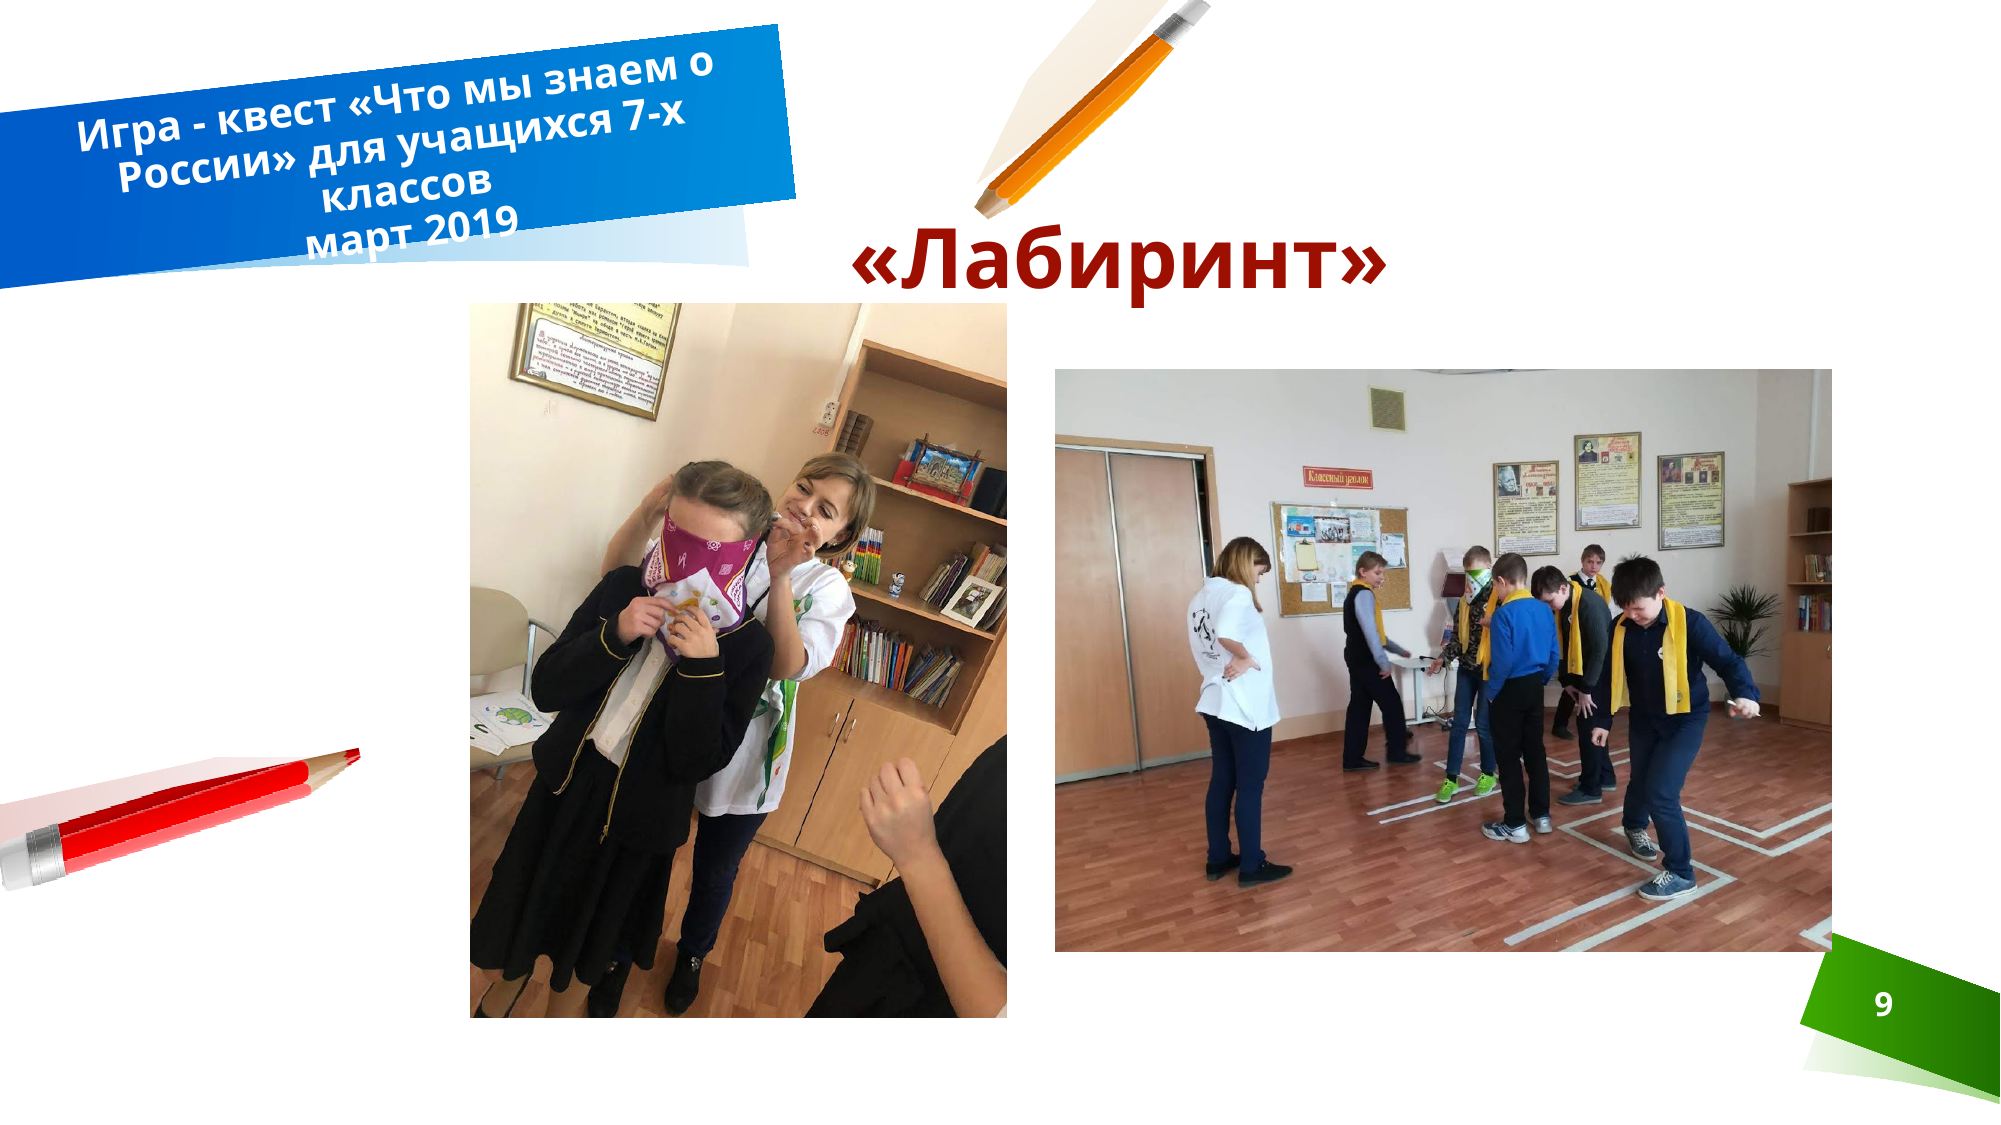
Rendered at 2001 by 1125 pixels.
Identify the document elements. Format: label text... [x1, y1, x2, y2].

slide_number 9 [1831, 975, 1937, 1036]
text_box «Лабиринт» [835, 197, 1809, 313]
picture [470, 303, 1007, 1018]
title Игра - квест «Что мы знаем о России» для учащихся 7-х классов март 2019 [2, 11, 807, 323]
picture [0, 747, 373, 894]
picture [1055, 369, 1832, 952]
picture [956, 0, 1217, 197]
